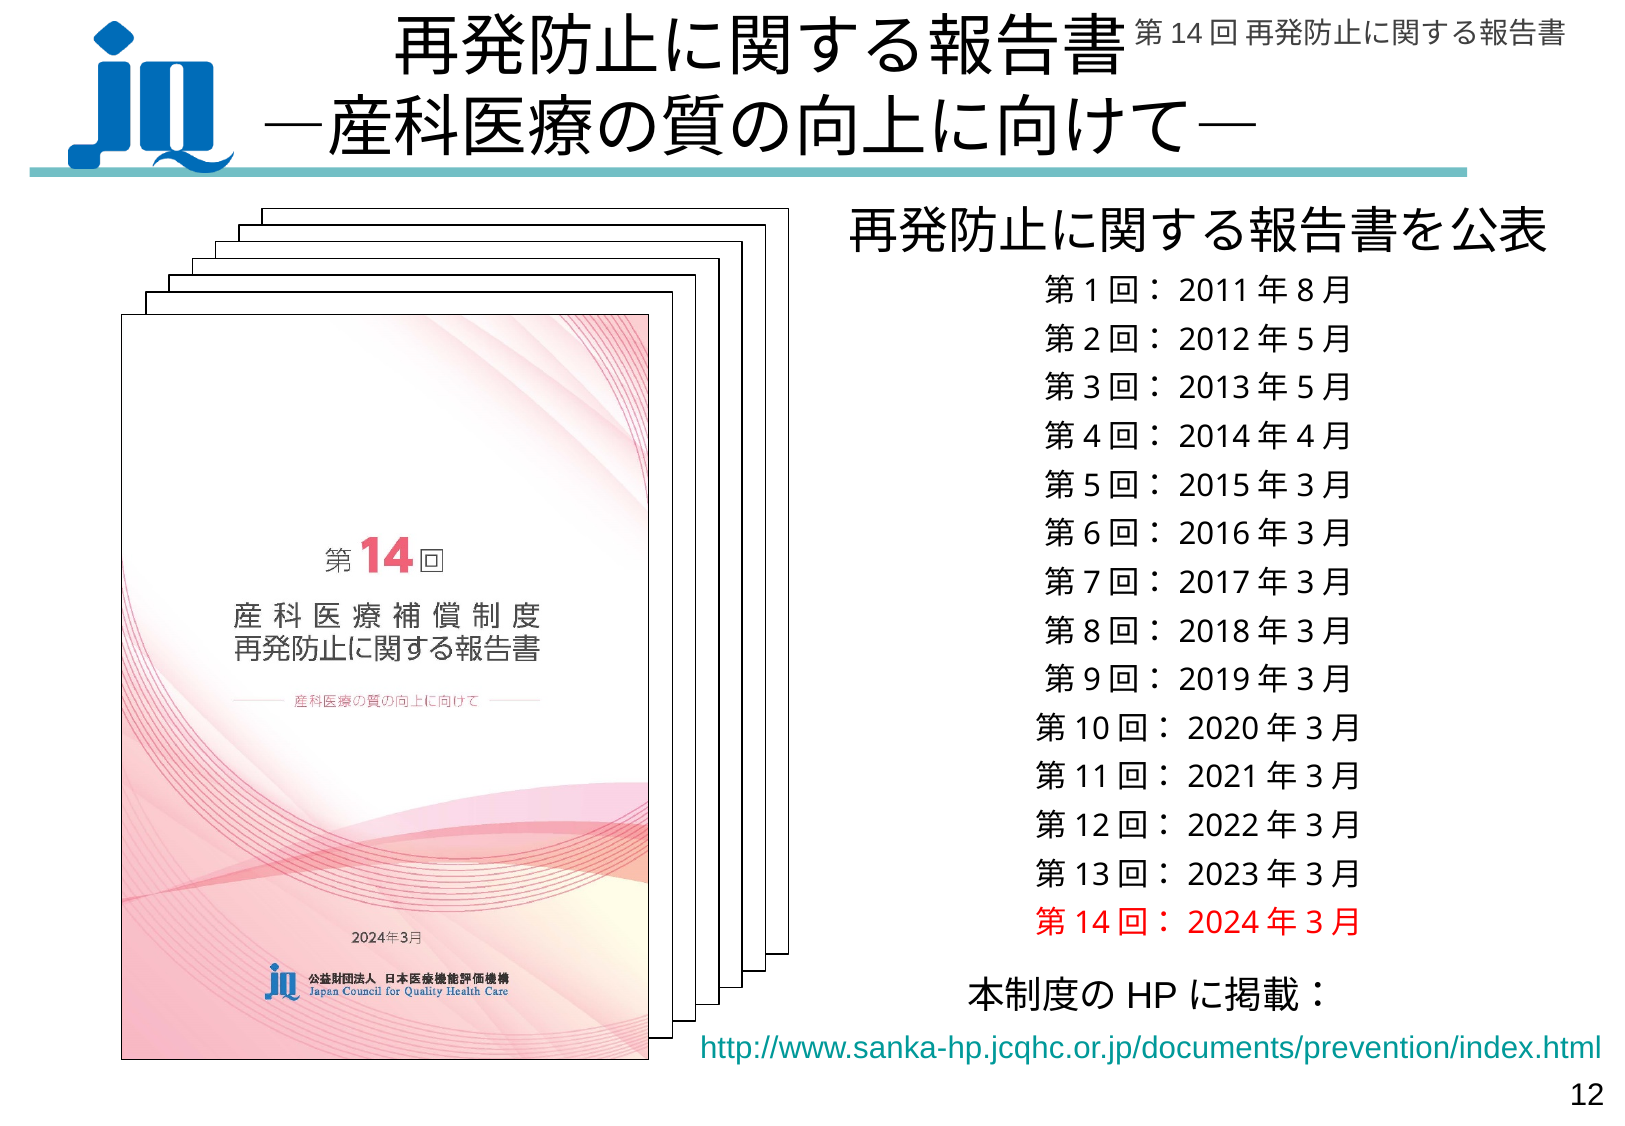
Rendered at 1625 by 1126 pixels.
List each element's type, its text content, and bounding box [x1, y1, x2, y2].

picture [121, 314, 649, 1060]
text_box 再発防止に関する報告書を公表 第1回：2011年8月 第2回：2012年5月 第3回：2013年5月 第4回：2014年4月 第5回：2015年3月 第6回：2016年3月 第7回：2017年3月 第8回：2018年3月 第9回：2019年3月 第10回：2020年3月 第11回：2021年3月 第12回：2022年3月 第13回：2023年3月 第14回：2024年3月 [801, 173, 1597, 948]
text_box 本制度のHPに掲載： http://www.sanka-hp.jcqhc.or.jp/documents/prevention/index.html [656, 949, 1625, 1073]
picture [68, 21, 234, 173]
text_box [238, 225, 766, 949]
text_box [192, 258, 719, 949]
text_box [215, 241, 743, 949]
text_box [145, 291, 673, 1038]
title 再発防止に関する報告書 ―産科医療の質の向上に向けて― [240, 0, 1282, 172]
slide_number 11 [1241, 1073, 1621, 1126]
text_box [169, 275, 696, 949]
text_box [262, 208, 789, 949]
